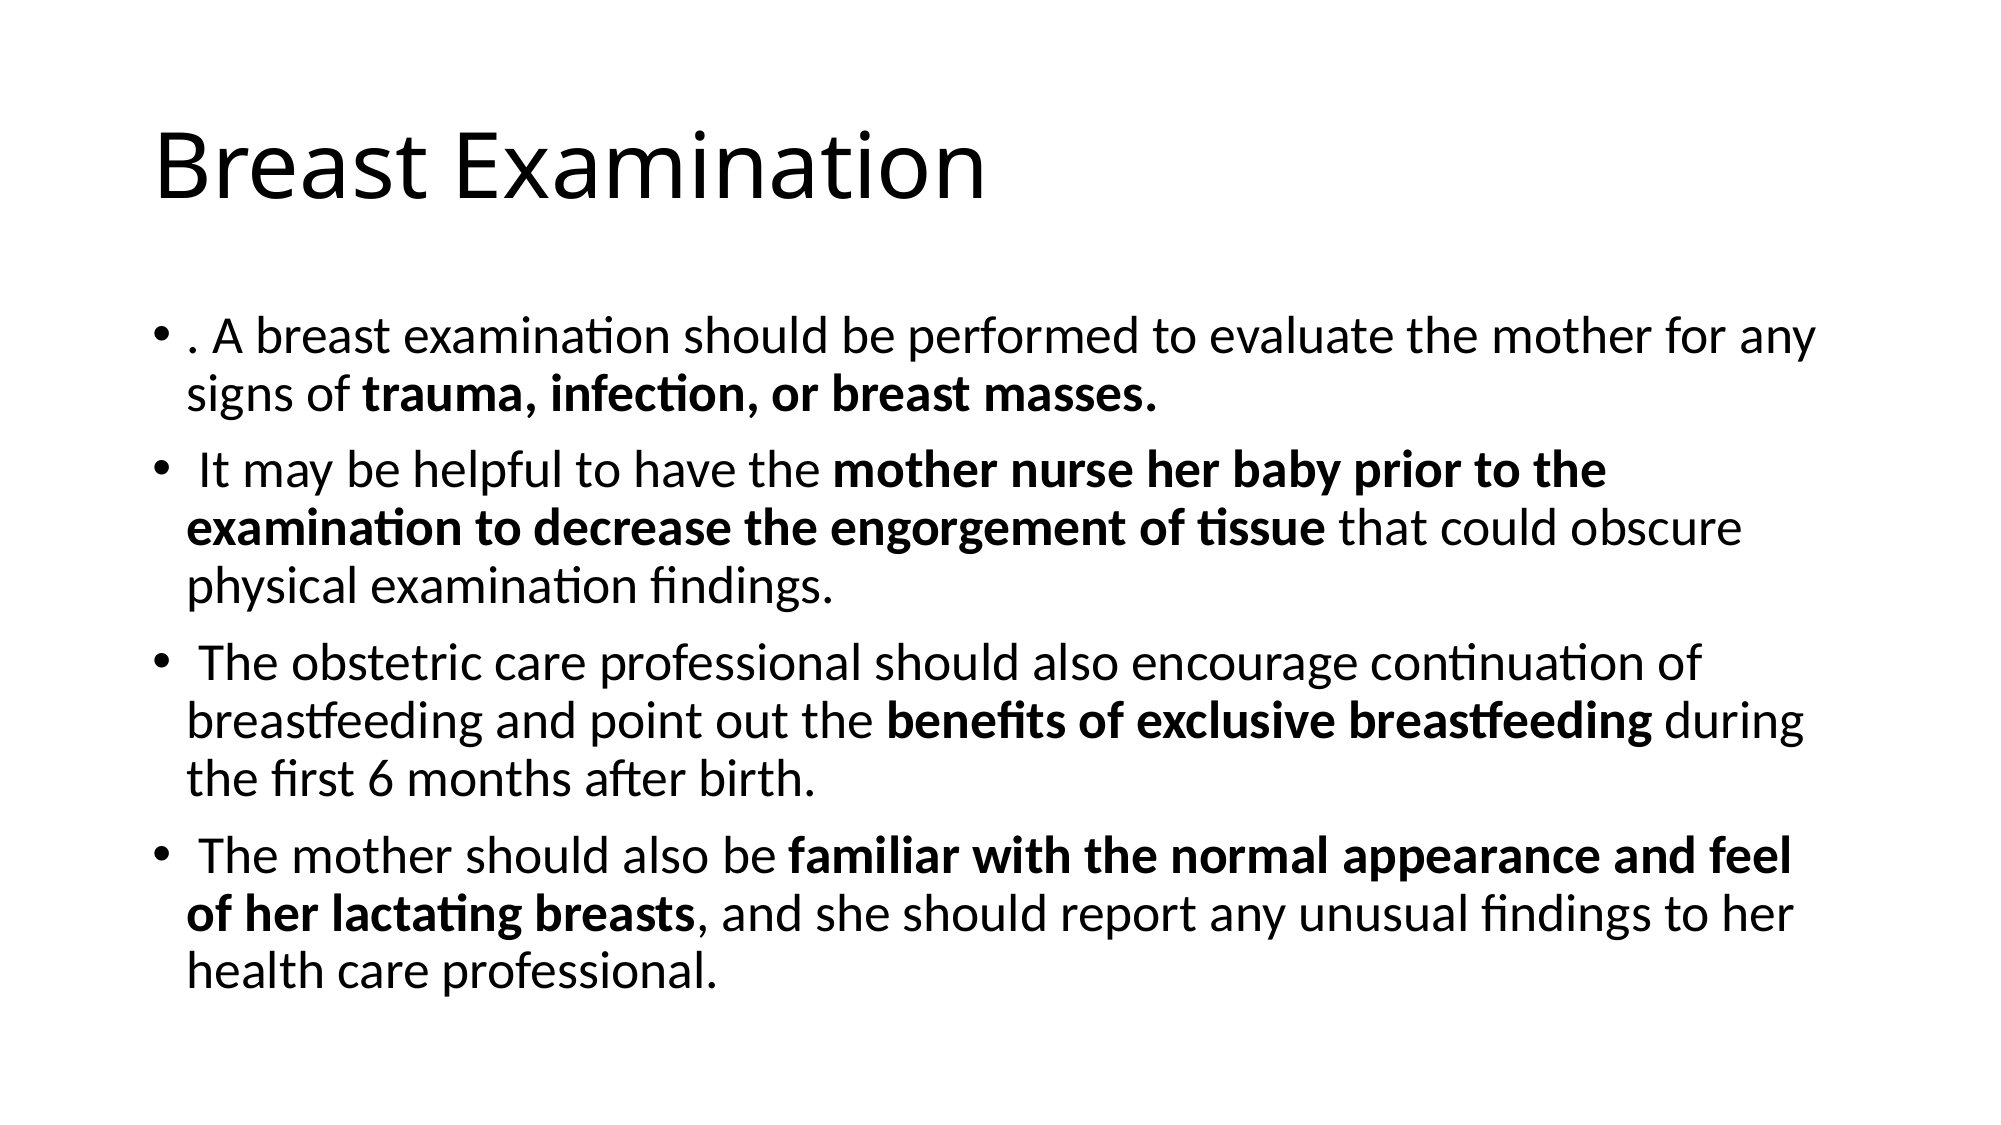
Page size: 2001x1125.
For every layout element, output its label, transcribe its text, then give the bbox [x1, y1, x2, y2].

list . A breast examination should be performed to evaluate the mother for any signs of trauma, infection, or breast masses. It may be helpful to have the mother nurse her baby prior to the examination to decrease the engorgement of tissue that could obscure physical examination findings. The obstetric care professional should also encourage continuation of breastfeeding and point out the benefits of exclusive breastfeeding during the first 6 months after birth. The mother should also be familiar with the normal appearance and feel of her lactating breasts, and she should report any unusual findings to her health care professional. [137, 299, 1863, 1014]
title Breast Examination [137, 59, 1863, 278]
